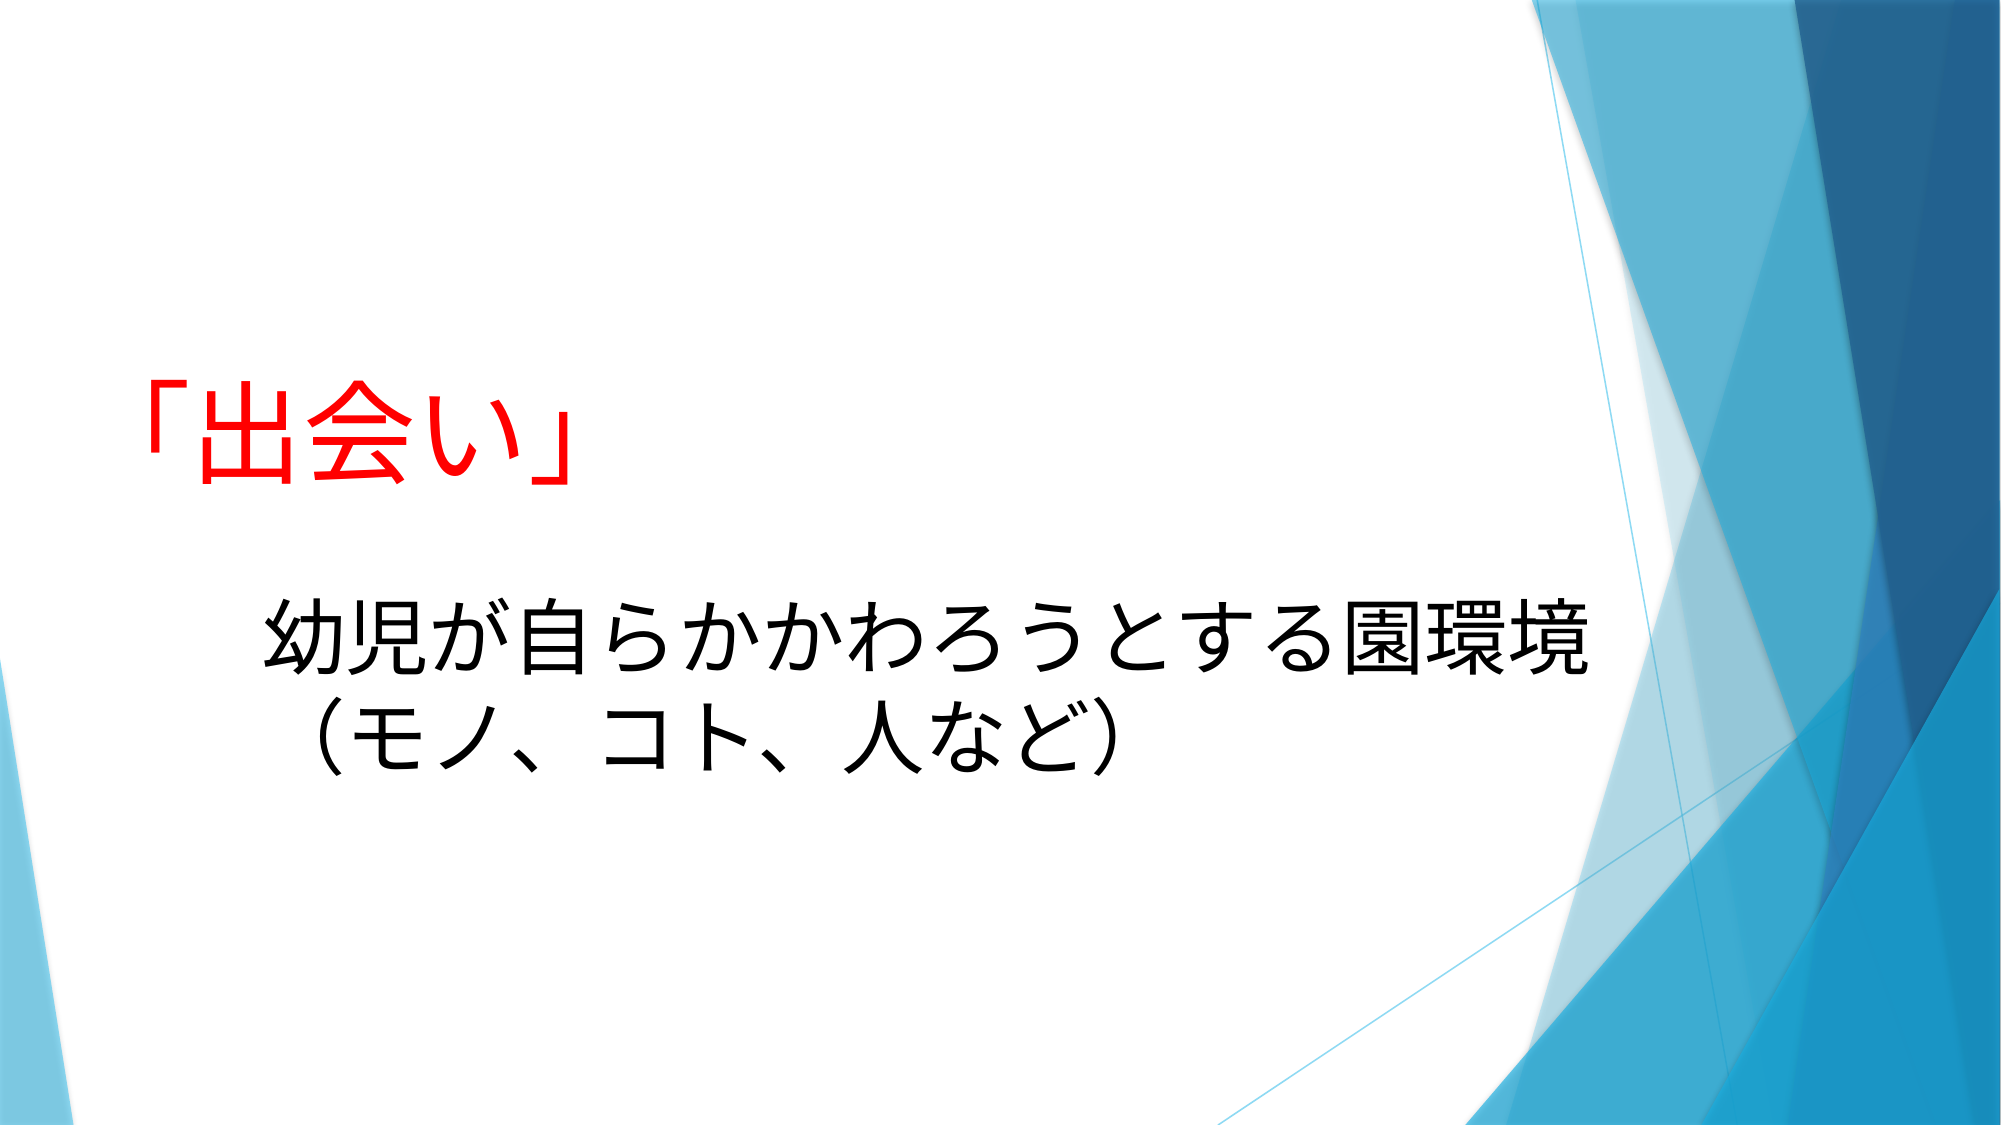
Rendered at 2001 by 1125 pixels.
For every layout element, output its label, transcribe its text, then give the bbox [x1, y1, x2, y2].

text_box 「出会い」 [63, 355, 701, 506]
text_box 幼児が自らかかわろうとする園環境（モノ、コト、人など） [247, 577, 1613, 793]
